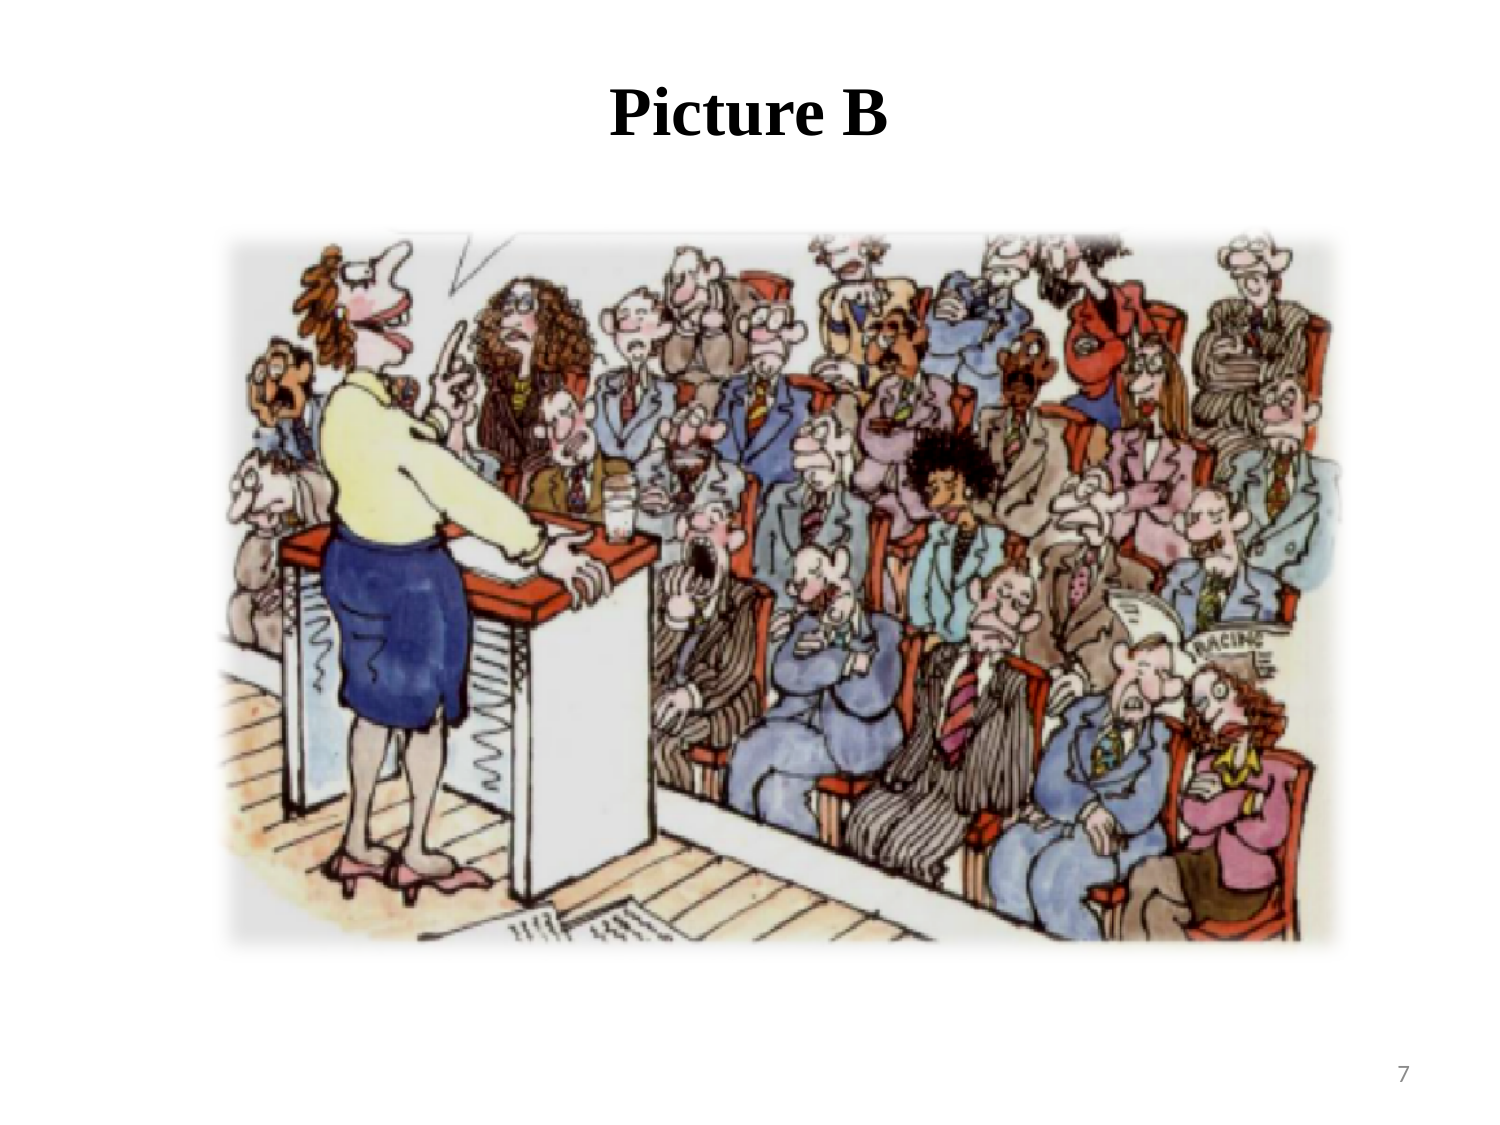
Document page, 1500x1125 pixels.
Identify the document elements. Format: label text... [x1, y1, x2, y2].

slide_number 7 [1074, 1042, 1425, 1103]
title Picture B [75, 45, 1425, 233]
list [212, 224, 1351, 963]
